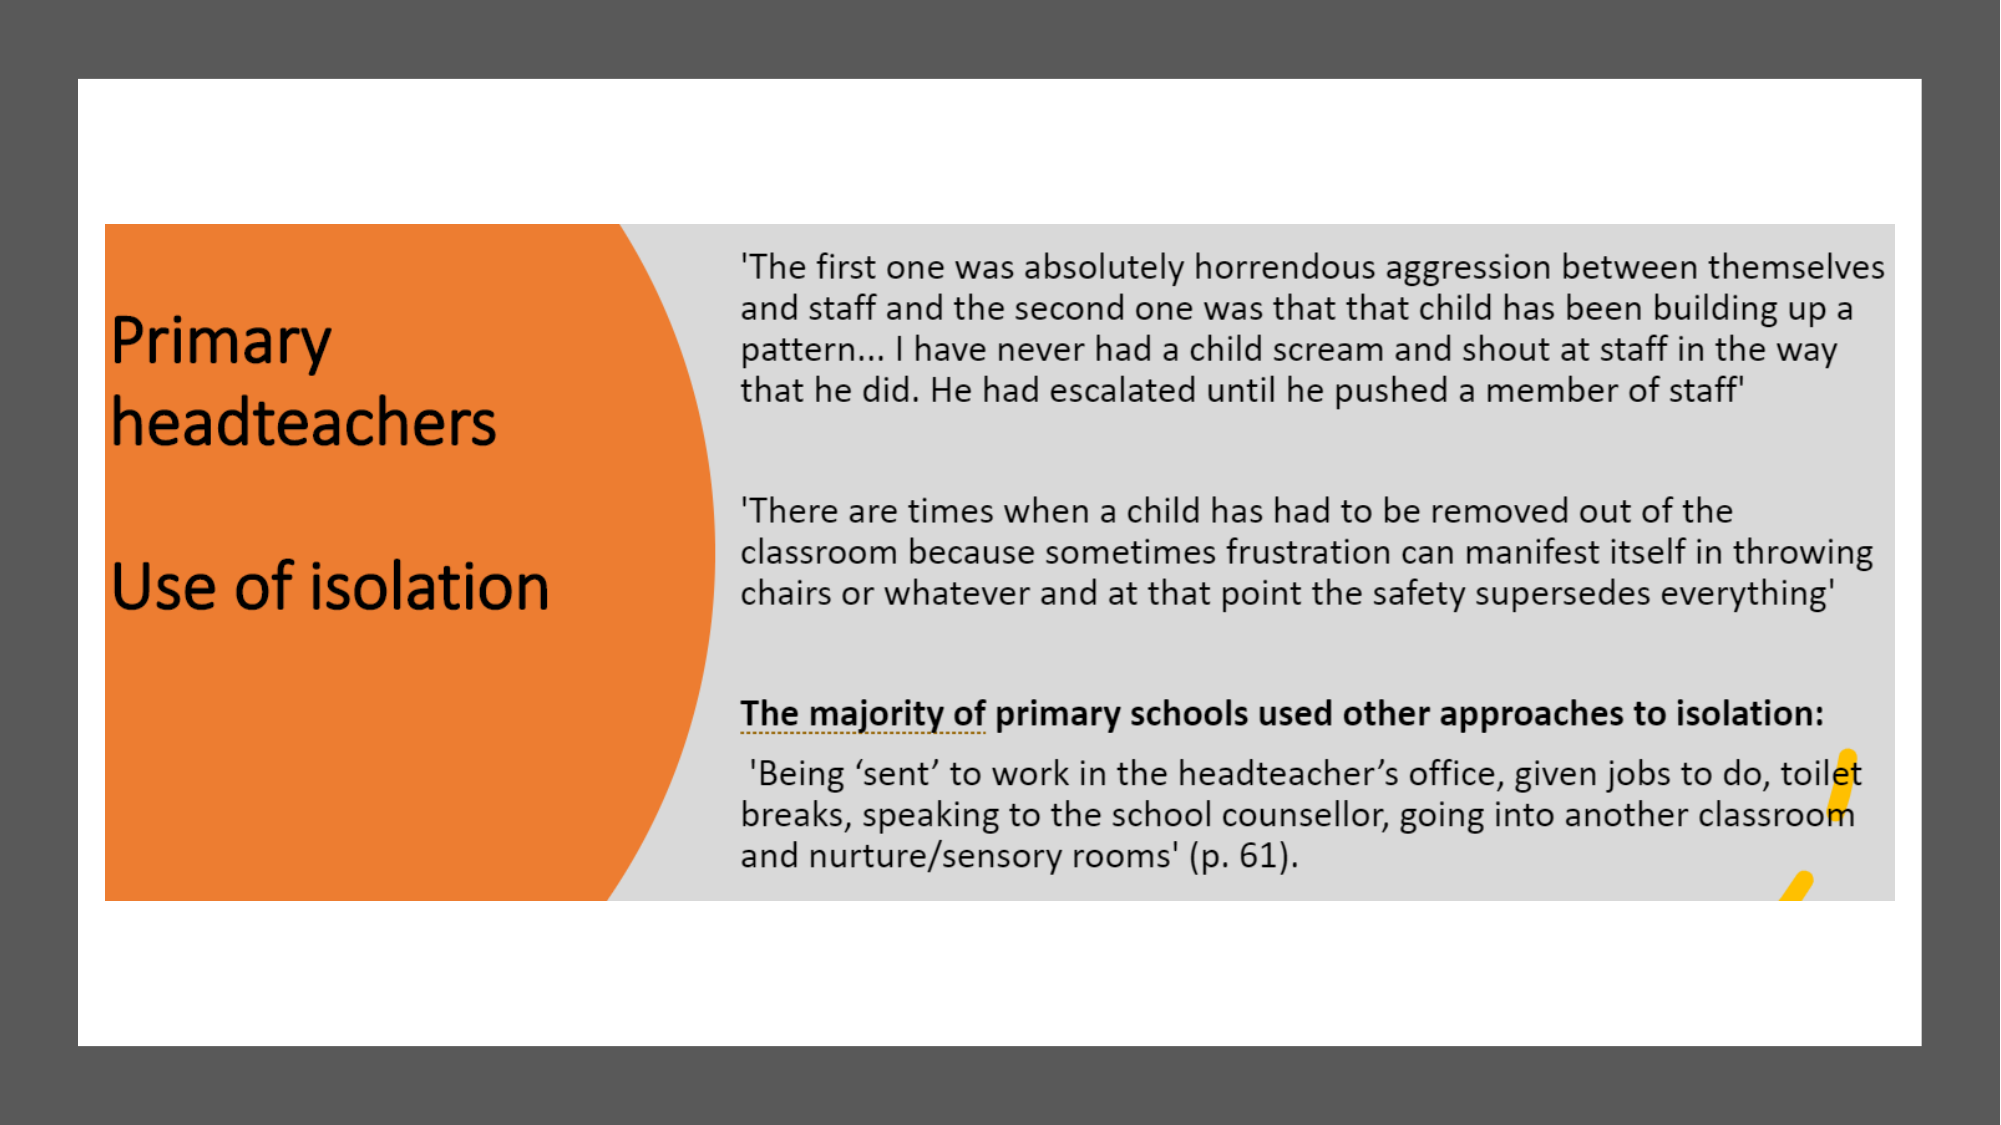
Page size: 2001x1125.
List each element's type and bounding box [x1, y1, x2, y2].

text_box [0, 0, 2000, 1125]
picture [105, 224, 1895, 901]
text_box [76, 77, 1924, 1048]
